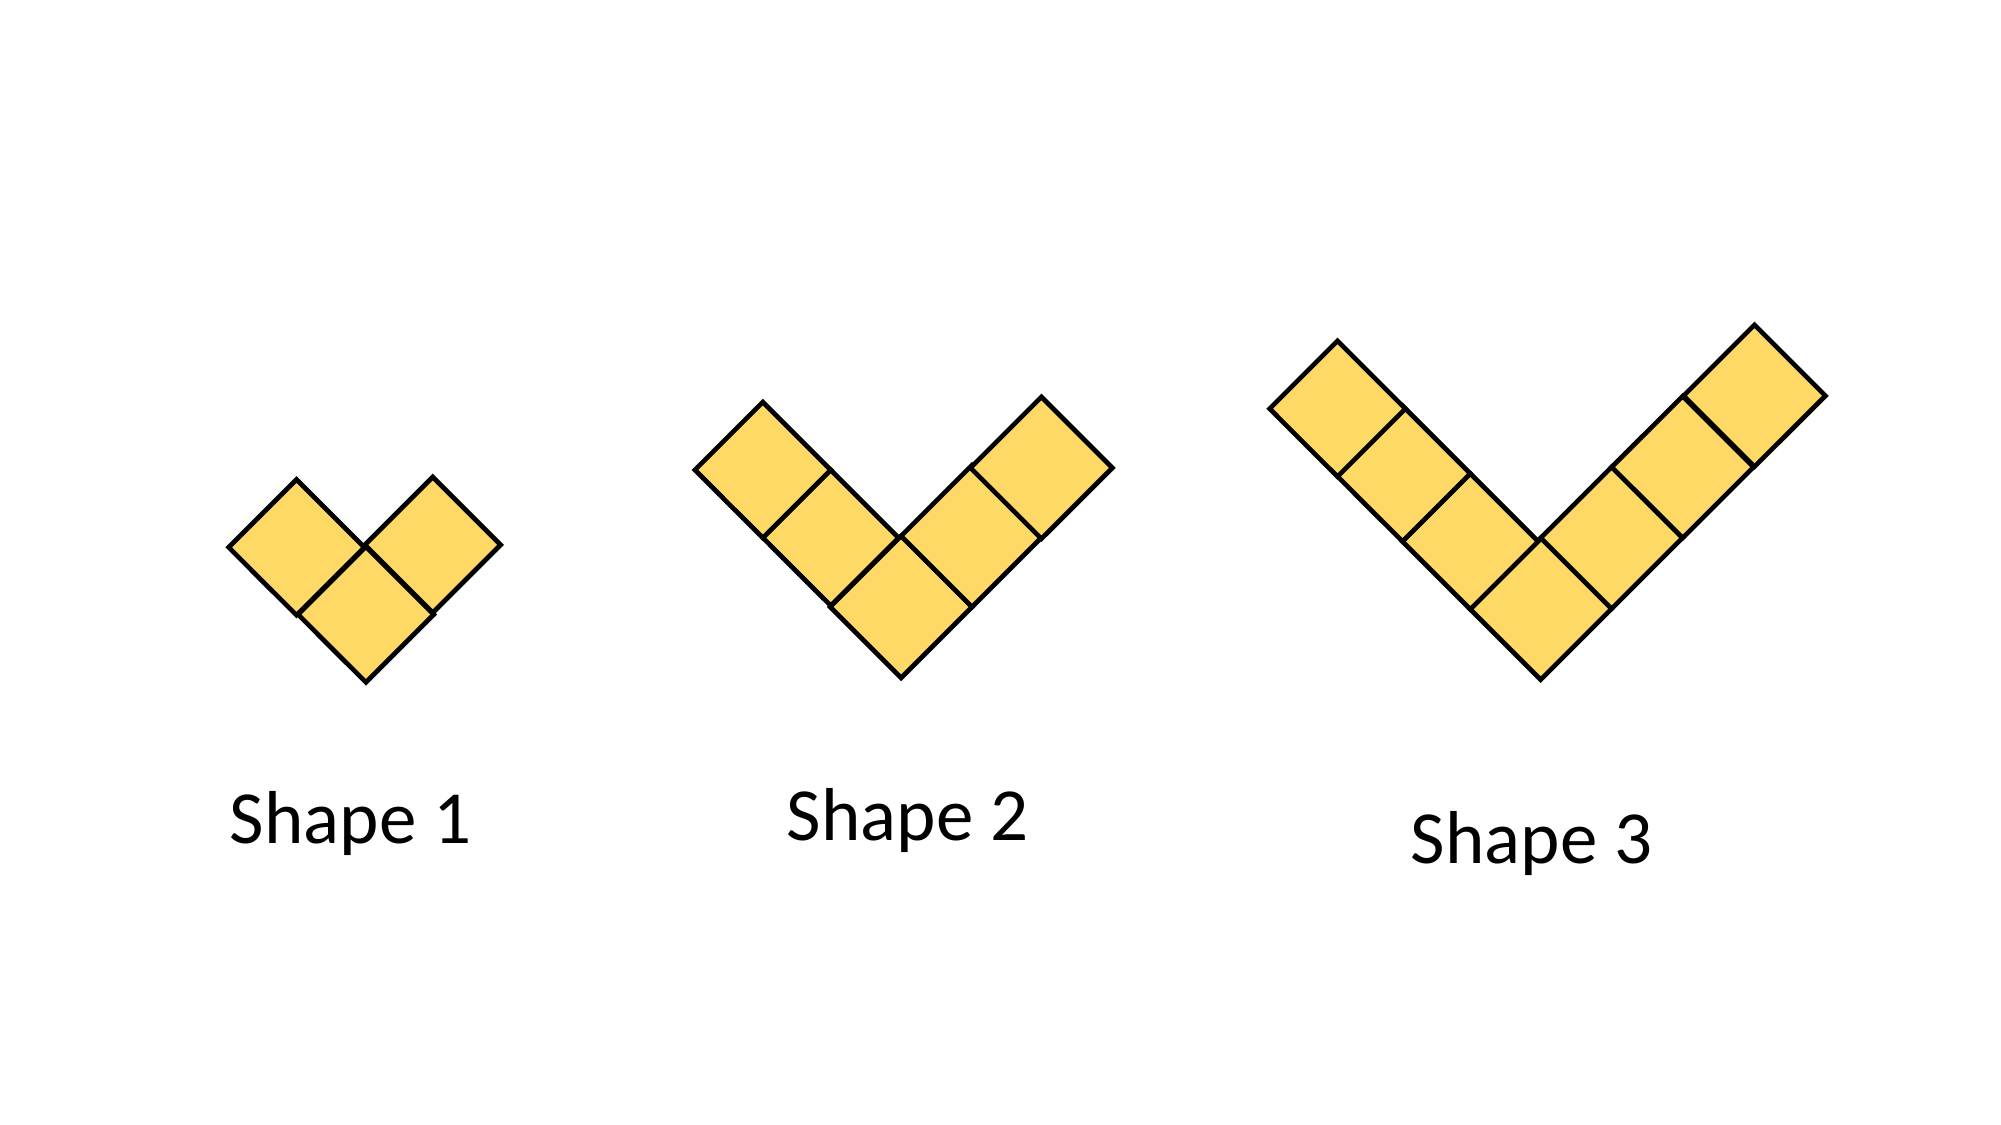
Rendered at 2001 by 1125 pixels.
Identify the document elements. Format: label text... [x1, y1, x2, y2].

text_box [248, 499, 496, 629]
text_box Shape 1 [198, 760, 503, 866]
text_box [714, 417, 1092, 658]
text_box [1289, 360, 1849, 590]
text_box Shape 3 [1379, 780, 1684, 886]
text_box Shape 2 [755, 758, 1060, 863]
